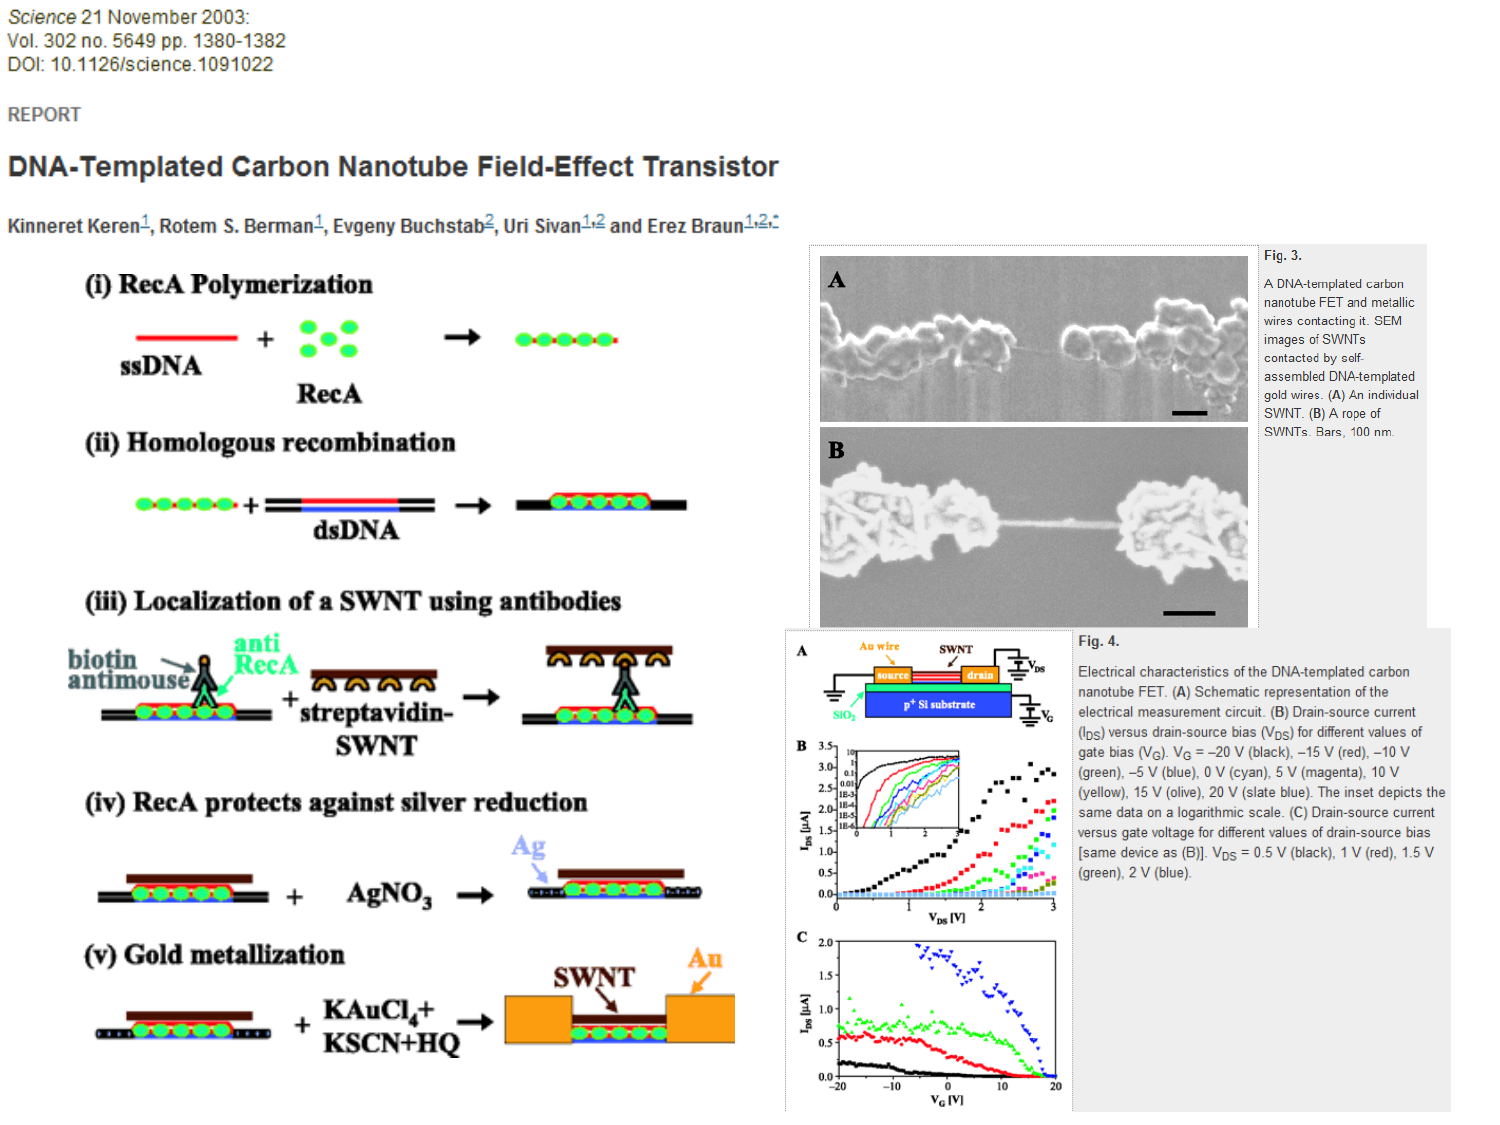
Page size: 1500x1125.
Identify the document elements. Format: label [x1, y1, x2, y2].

picture [0, 0, 804, 252]
picture [784, 244, 1451, 1112]
picture [68, 274, 735, 1059]
